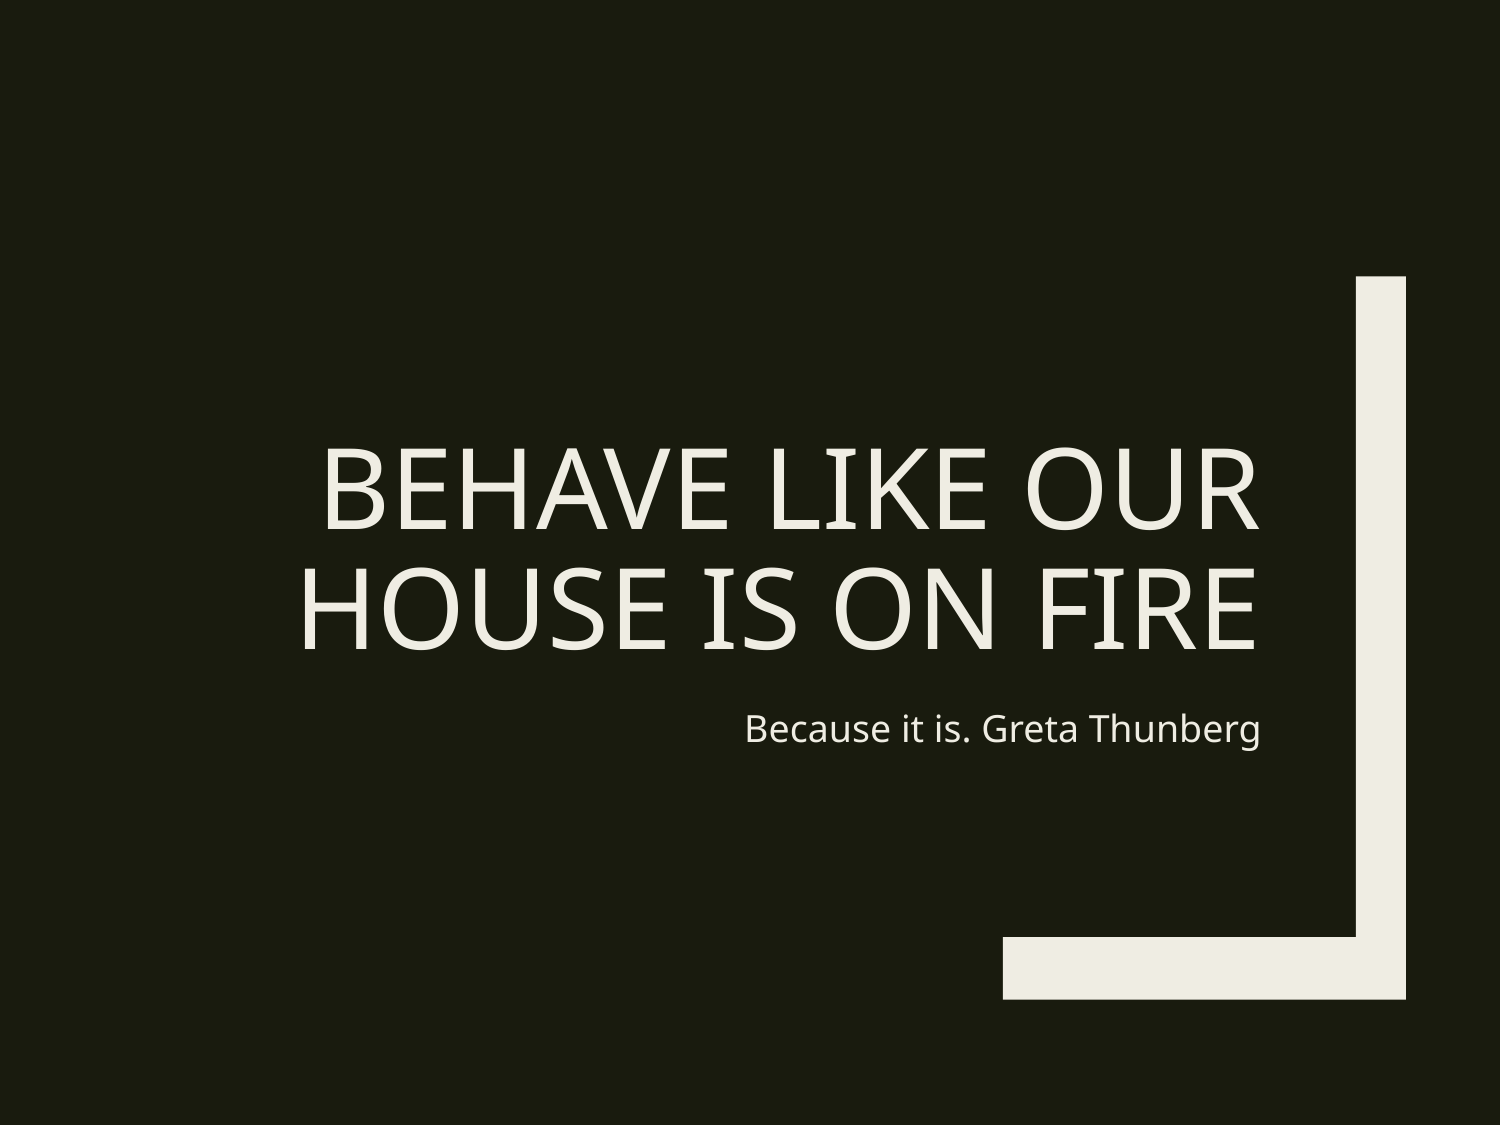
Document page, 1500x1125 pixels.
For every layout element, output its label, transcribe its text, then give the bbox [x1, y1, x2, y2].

title Behave like our house is on fire [94, 213, 1277, 682]
list Because it is. Greta Thunberg [94, 691, 1277, 880]
